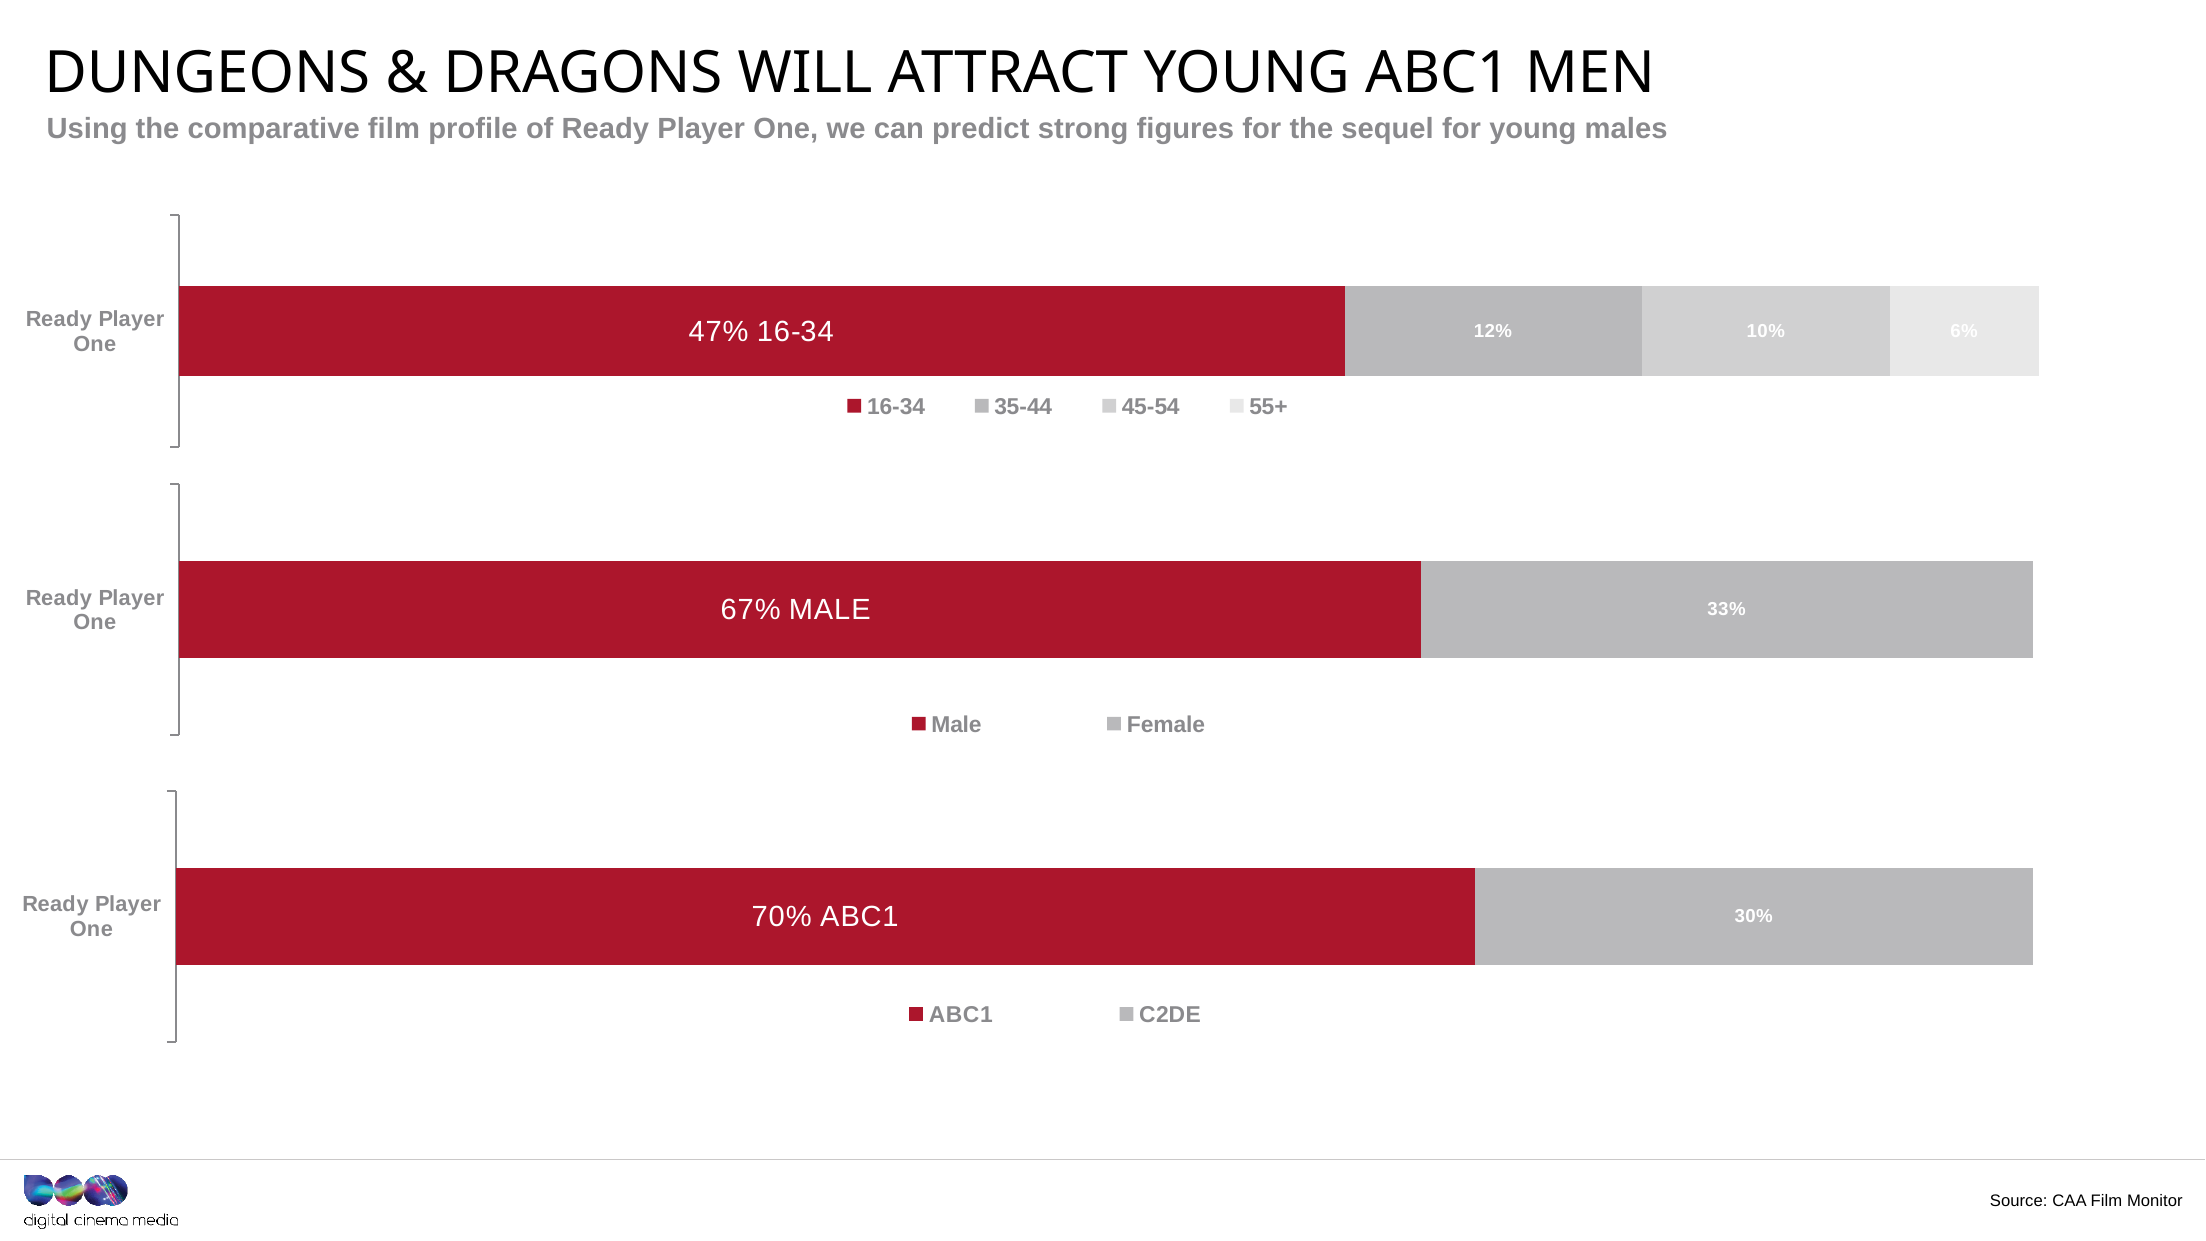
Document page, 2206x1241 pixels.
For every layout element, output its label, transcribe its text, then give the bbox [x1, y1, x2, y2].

list Source: CAA Film Monitor [1106, 1189, 2183, 1210]
chart [21, 57, 2087, 1190]
title DUNGEONS & DRAGONS will attract YOUNG ABC1 mEN [44, 44, 2081, 93]
picture [24, 1190, 178, 1229]
